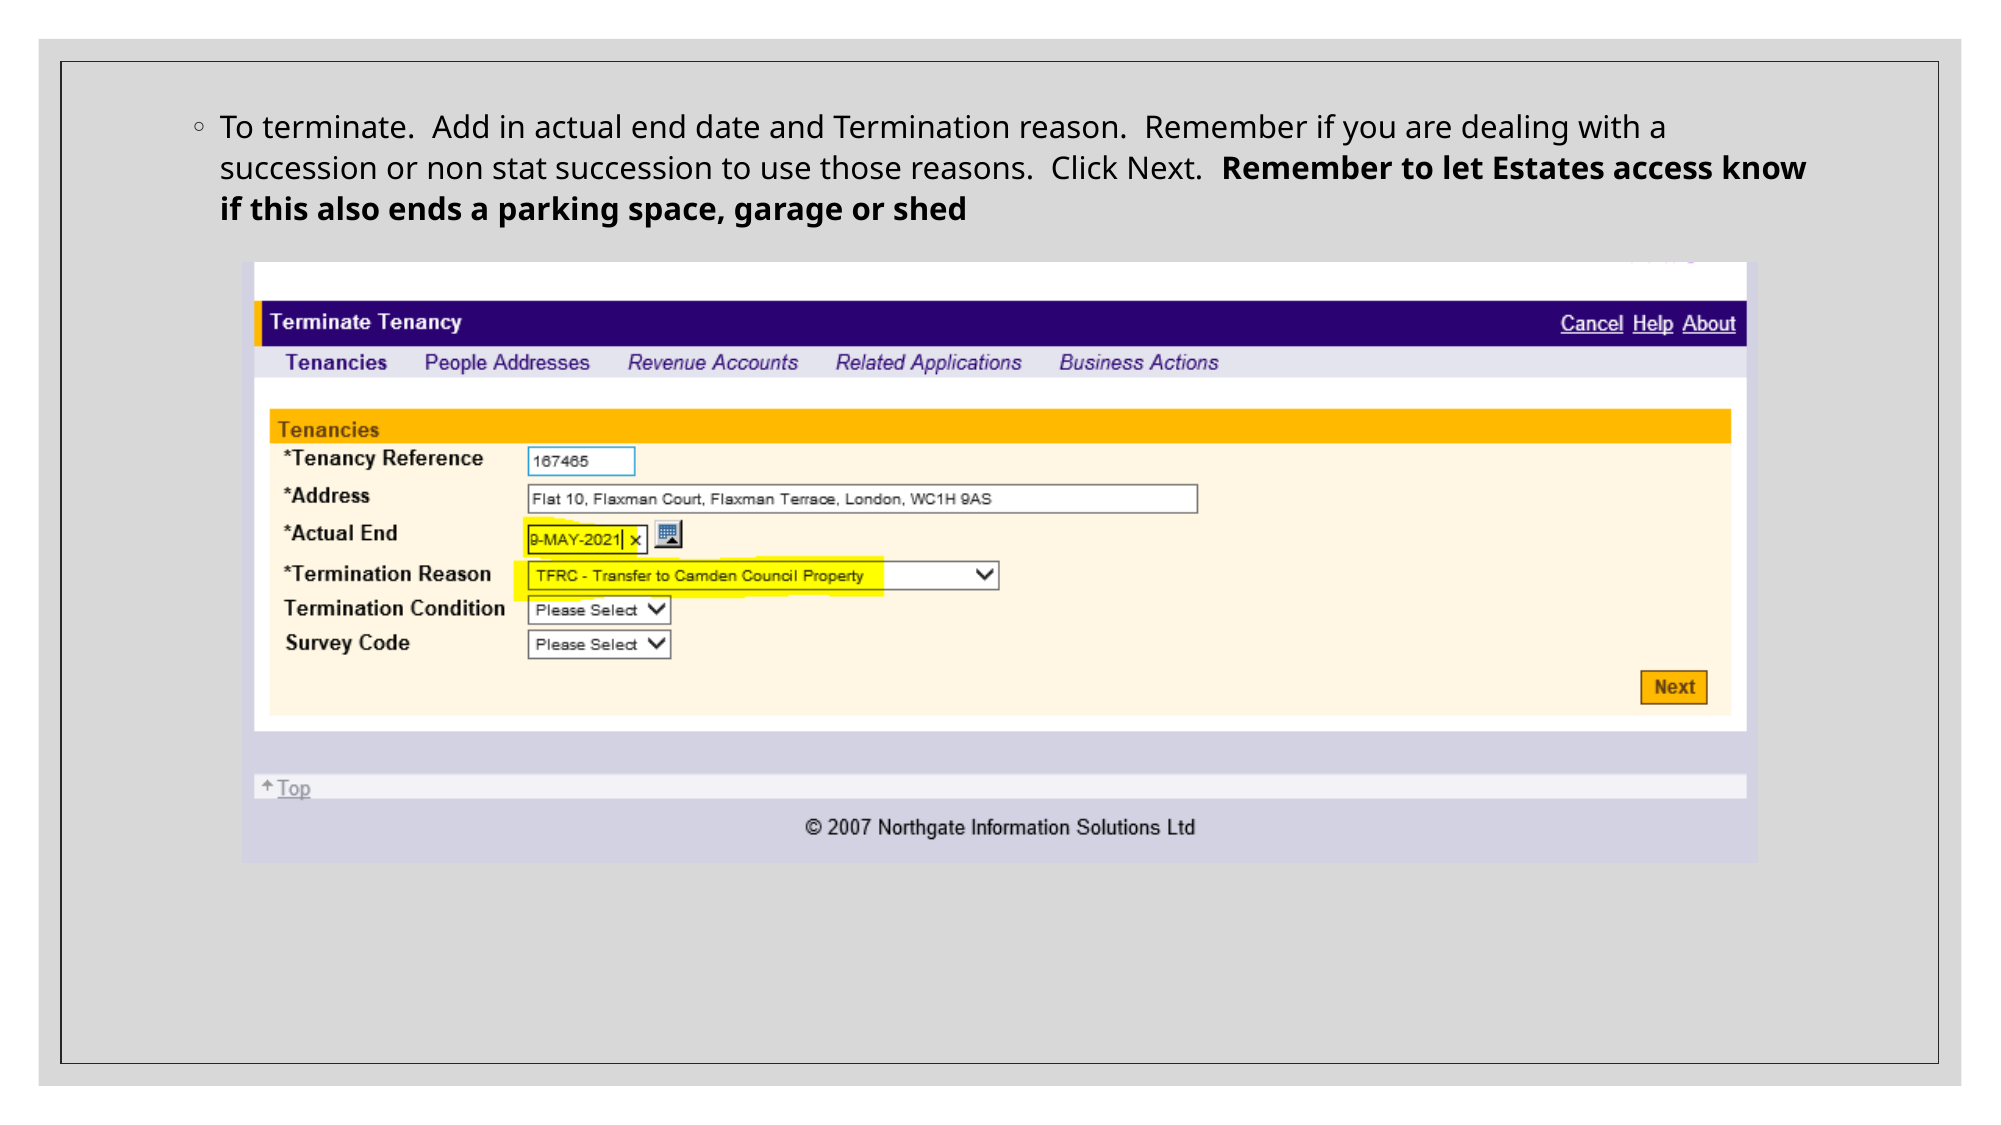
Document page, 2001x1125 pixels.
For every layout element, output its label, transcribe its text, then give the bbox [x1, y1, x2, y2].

picture [242, 262, 1758, 863]
list To terminate. Add in actual end date and Termination reason. Remember if you are dealing with a succession or non stat succession to use those reasons. Click Next. Remember to let Estates access know if this also ends a parking space, garage or shed [174, 96, 1825, 977]
